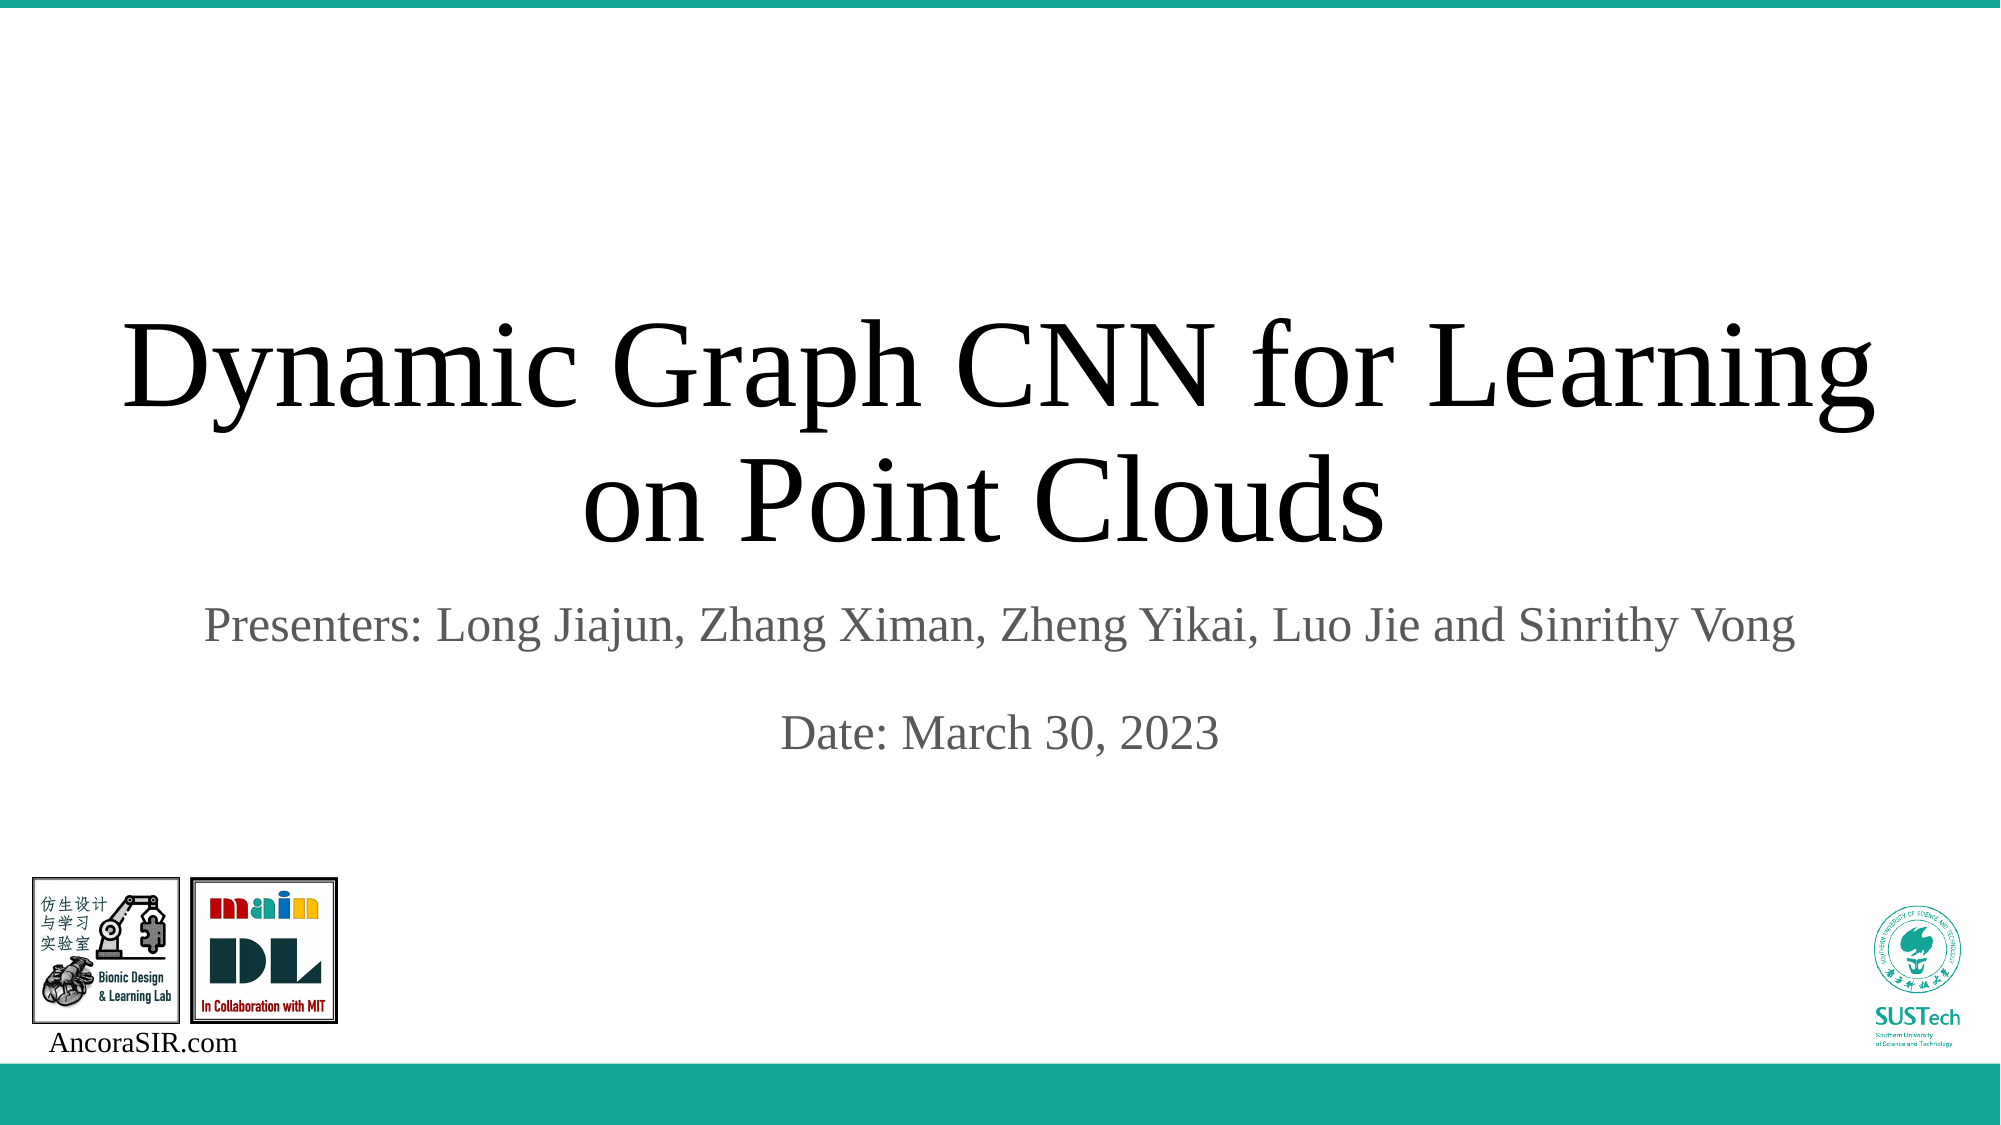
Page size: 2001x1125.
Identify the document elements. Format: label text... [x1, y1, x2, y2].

picture [32, 877, 180, 1024]
picture [190, 877, 338, 1024]
subtitle Presenters: Long Jiajun, Zhang Ximan, Zheng Yikai, Luo Jie and Sinrithy Vong Date: March 30, 2023 [146, 590, 1854, 863]
title Dynamic Graph CNN for Learning on Point Clouds [32, 184, 1968, 576]
picture [1873, 904, 1962, 1055]
